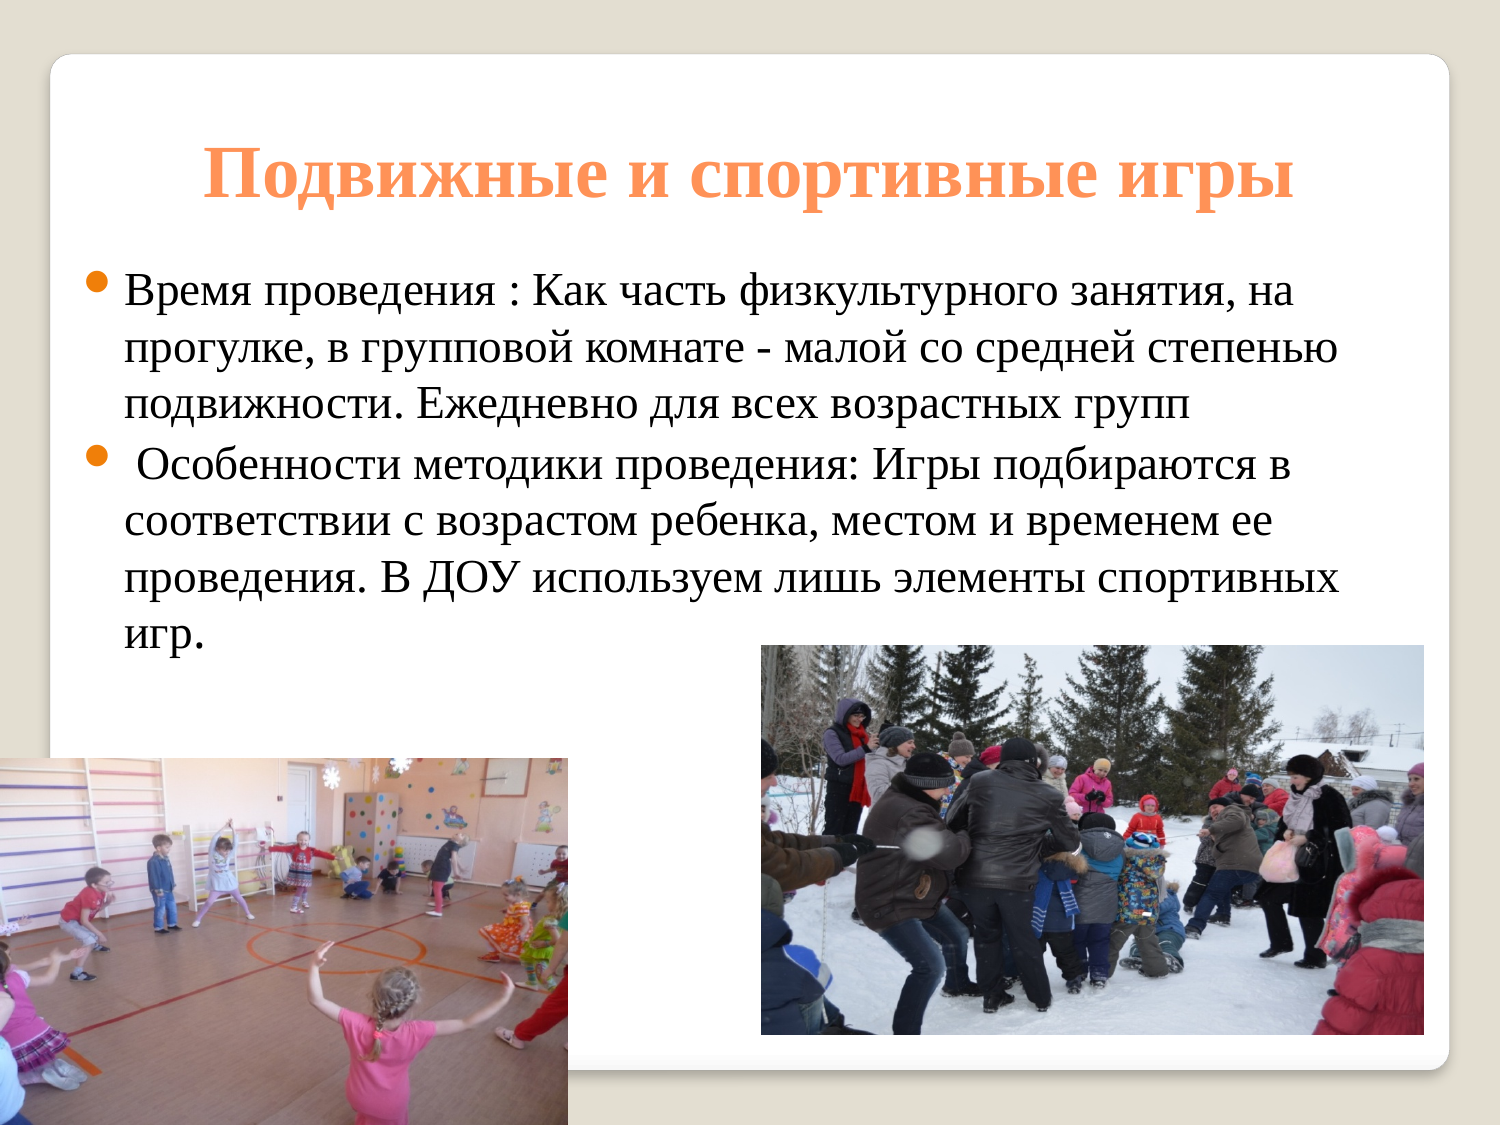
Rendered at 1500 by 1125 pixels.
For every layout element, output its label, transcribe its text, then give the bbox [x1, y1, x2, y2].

picture [761, 644, 1424, 1036]
title Подвижные и спортивные игры [53, 54, 1447, 220]
picture [0, 758, 568, 1125]
list Время проведения : Как часть физкультурного занятия, на прогулке, в групповой комнате - малой со средней степенью подвижности. Ежедневно для всех возрастных групп Особенности методики проведения: Игры подбираются в соответствии с возрастом ребенка, местом и временем ее проведения. В ДОУ используем лишь элементы спортивных игр. [53, 243, 1447, 669]
